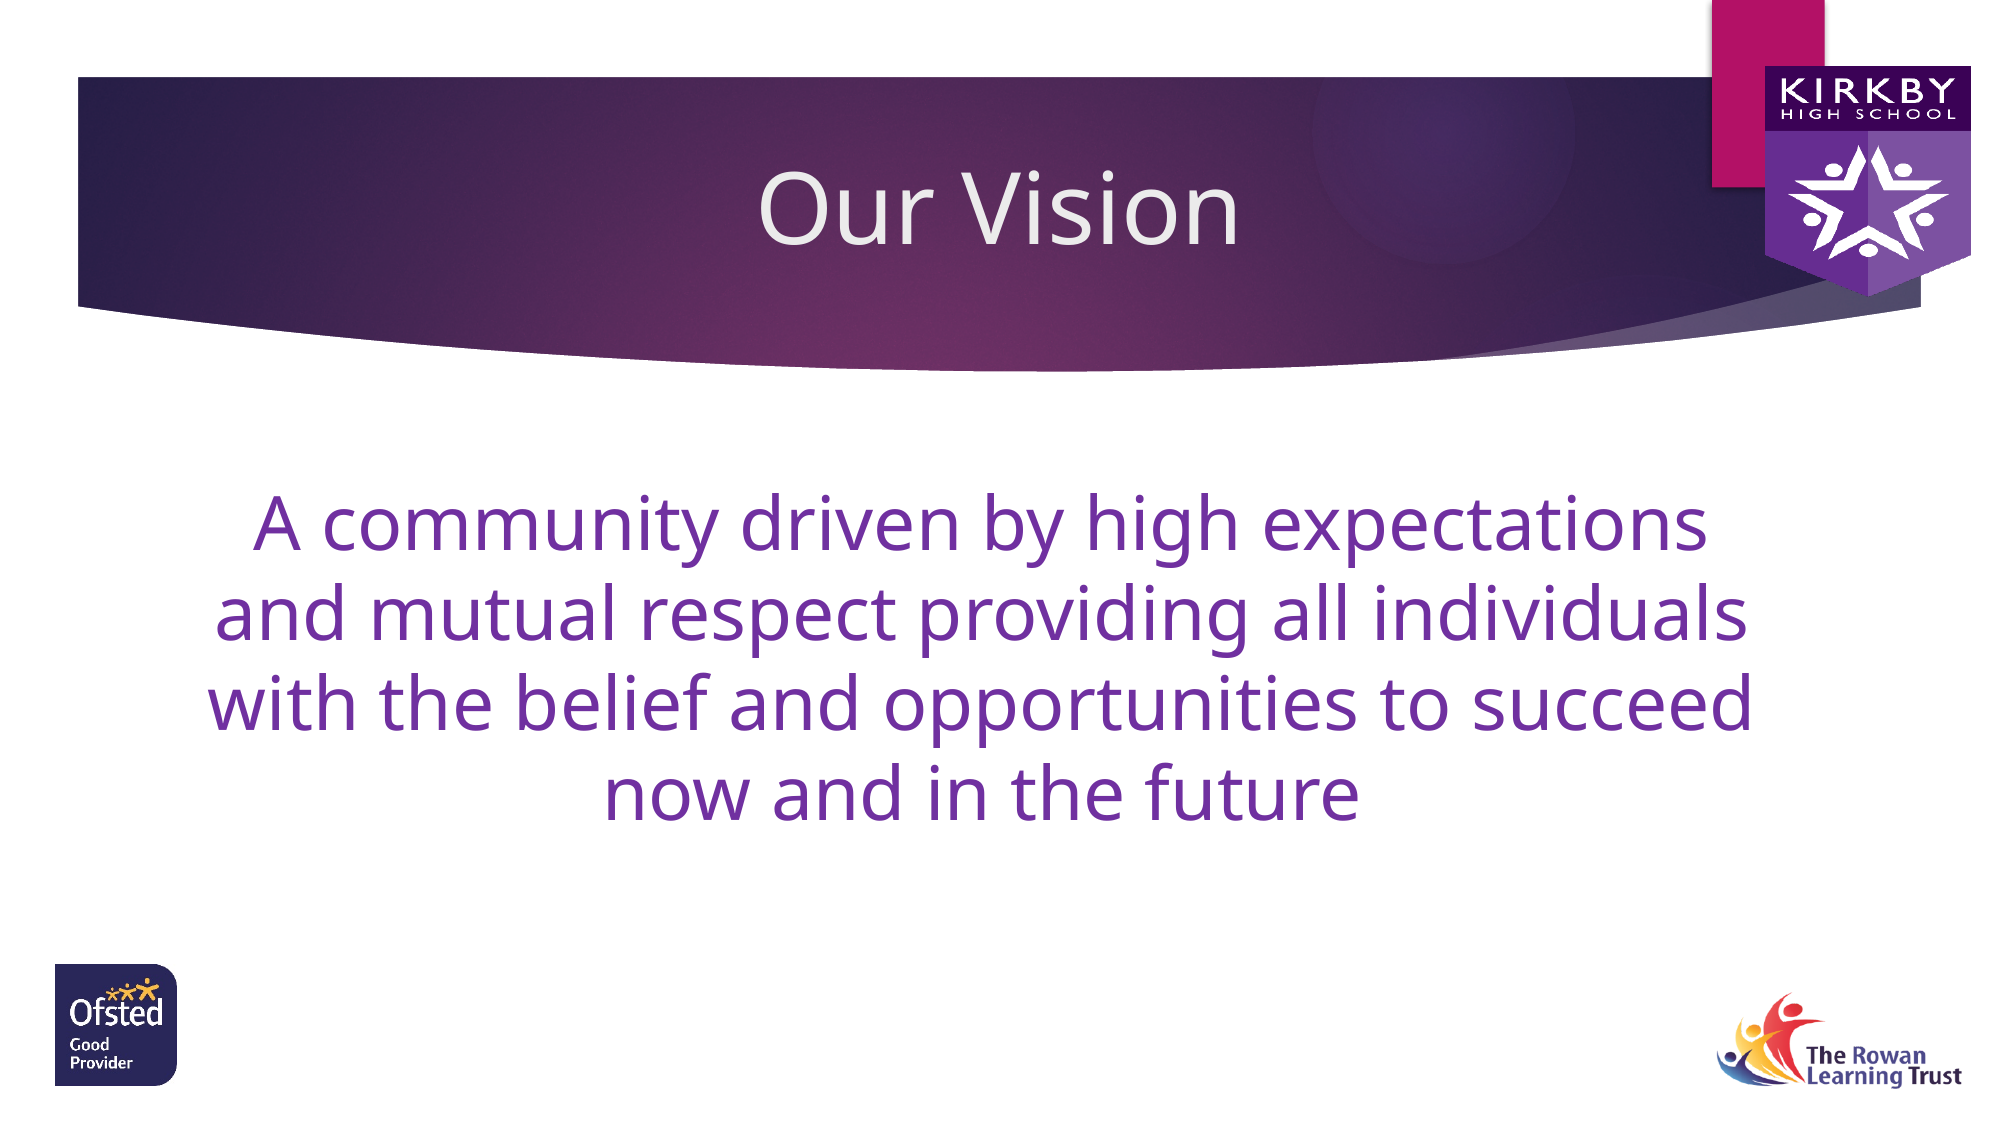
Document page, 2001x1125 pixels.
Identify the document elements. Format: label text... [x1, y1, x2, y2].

title Our Vision [460, 160, 1539, 248]
text_box A community driven by high expectations and mutual respect providing all individuals with the belief and opportunities to succeed now and in the future [184, 467, 1780, 843]
picture [1700, 990, 1971, 1091]
picture [1765, 66, 1971, 297]
picture [54, 963, 178, 1087]
